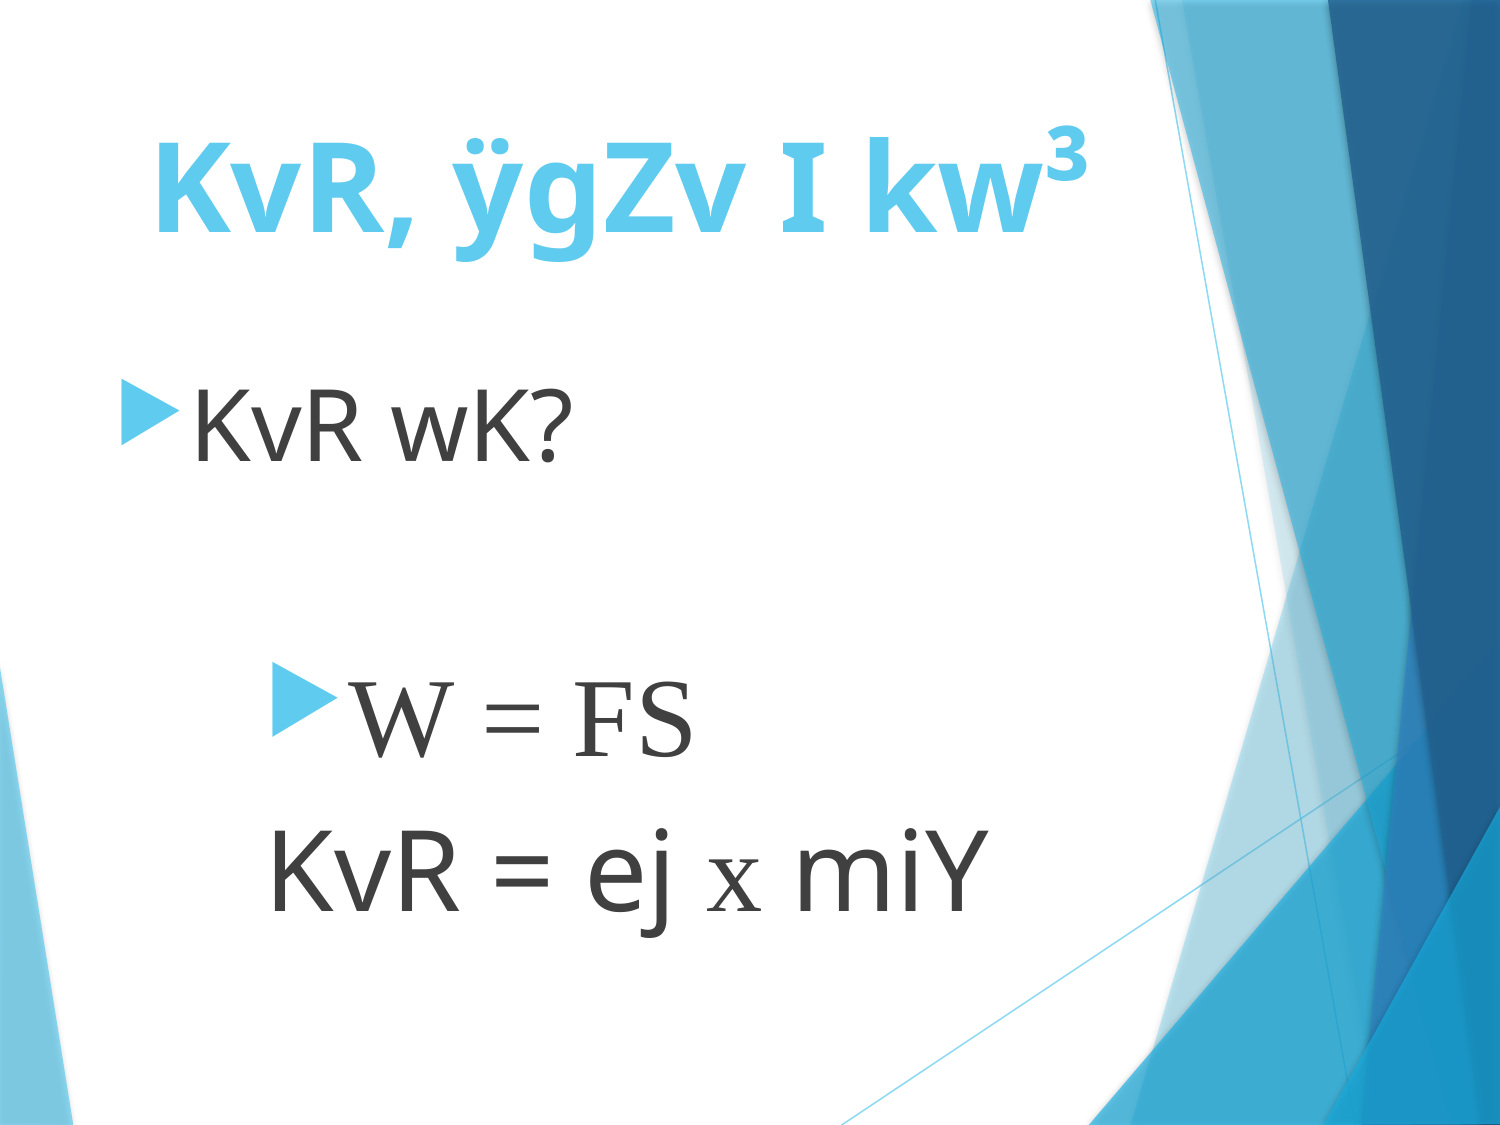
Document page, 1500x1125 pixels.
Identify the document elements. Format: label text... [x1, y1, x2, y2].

title KvR, ÿgZv I kw³ [99, 99, 1142, 317]
list KvR wK? W = FS KvR = ej x miY [99, 354, 1142, 992]
